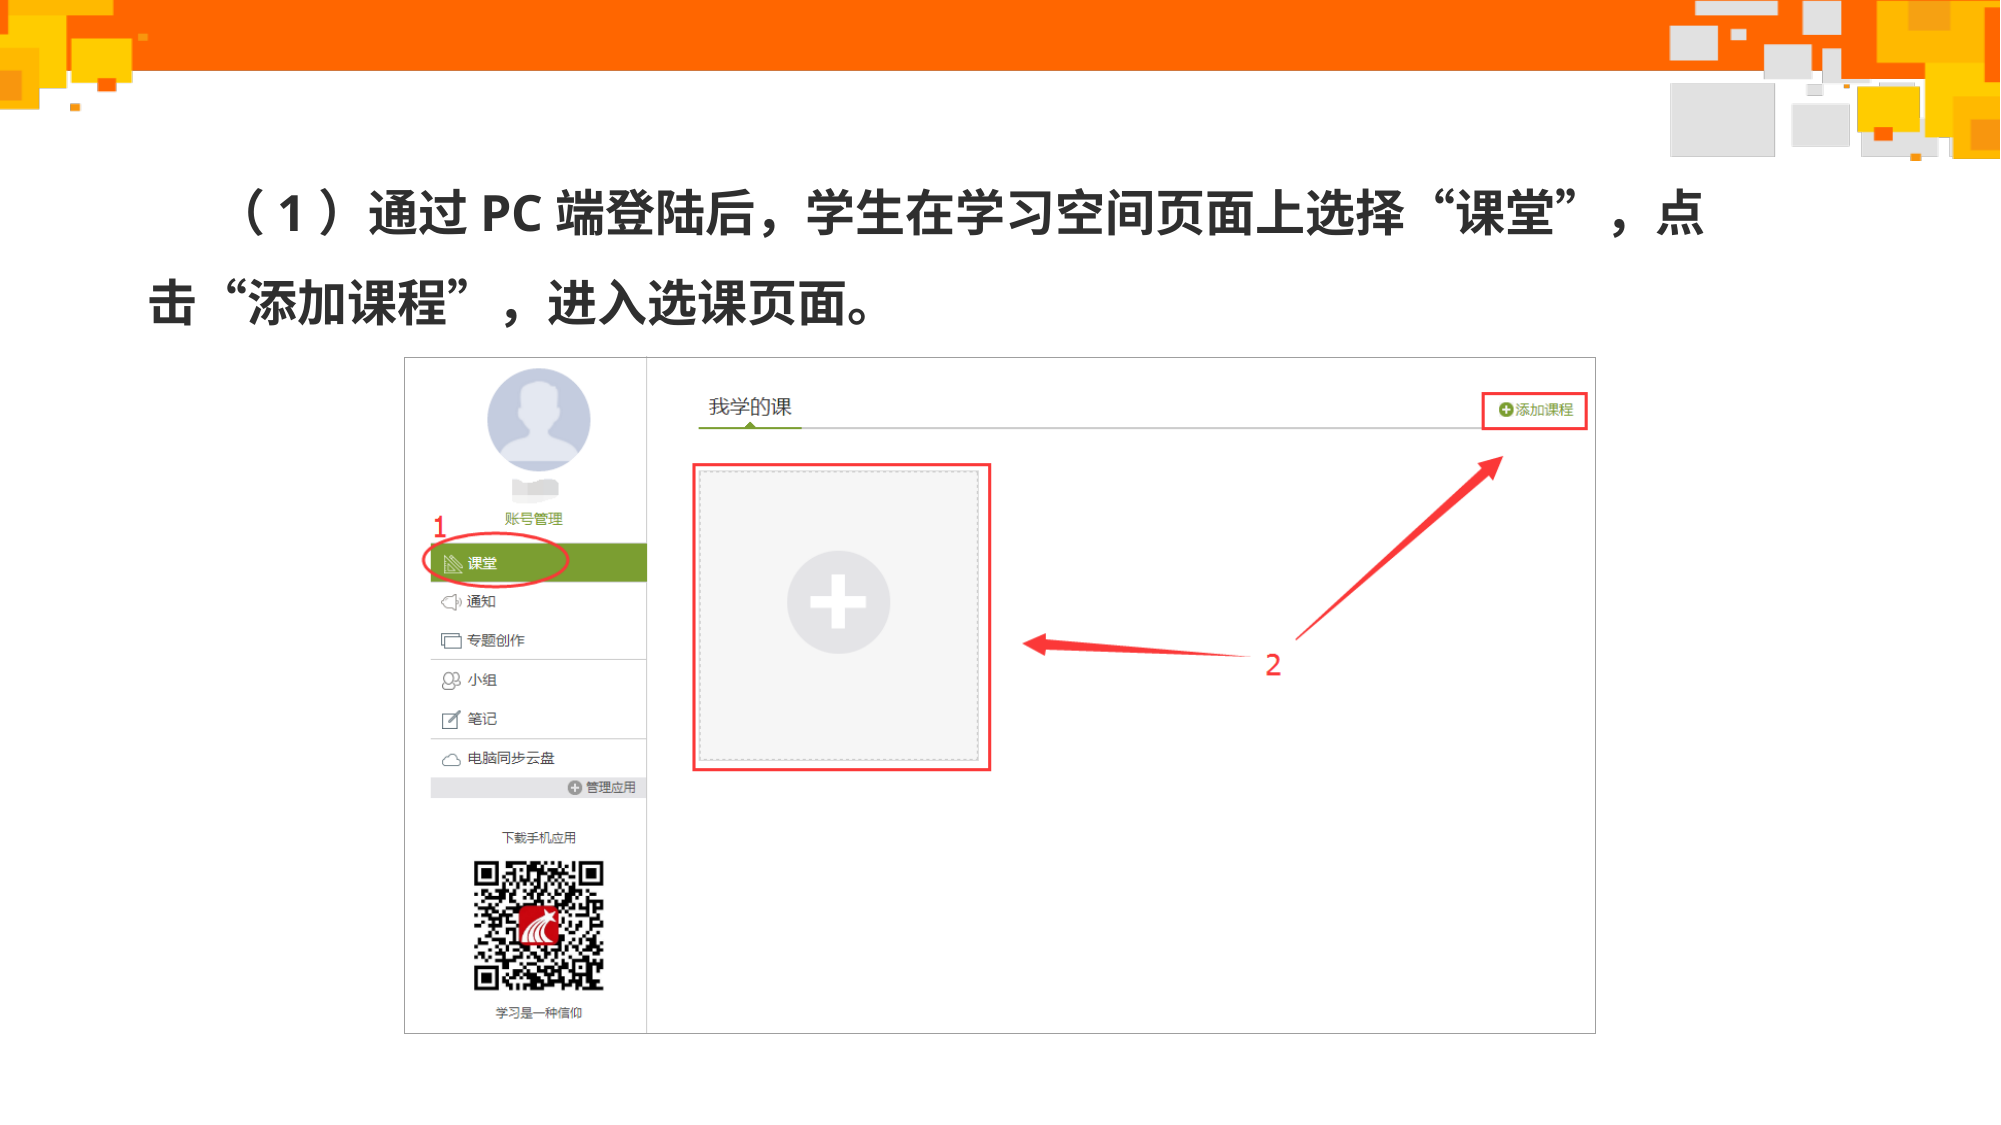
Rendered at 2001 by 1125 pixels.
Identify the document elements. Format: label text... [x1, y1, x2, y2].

picture [0, 0, 2000, 161]
text_box （1）通过PC端登陆后，学生在学习空间页面上选择“课堂”，点击“添加课程”，进入选课页面。 [132, 83, 1748, 339]
picture [404, 356, 1596, 1034]
